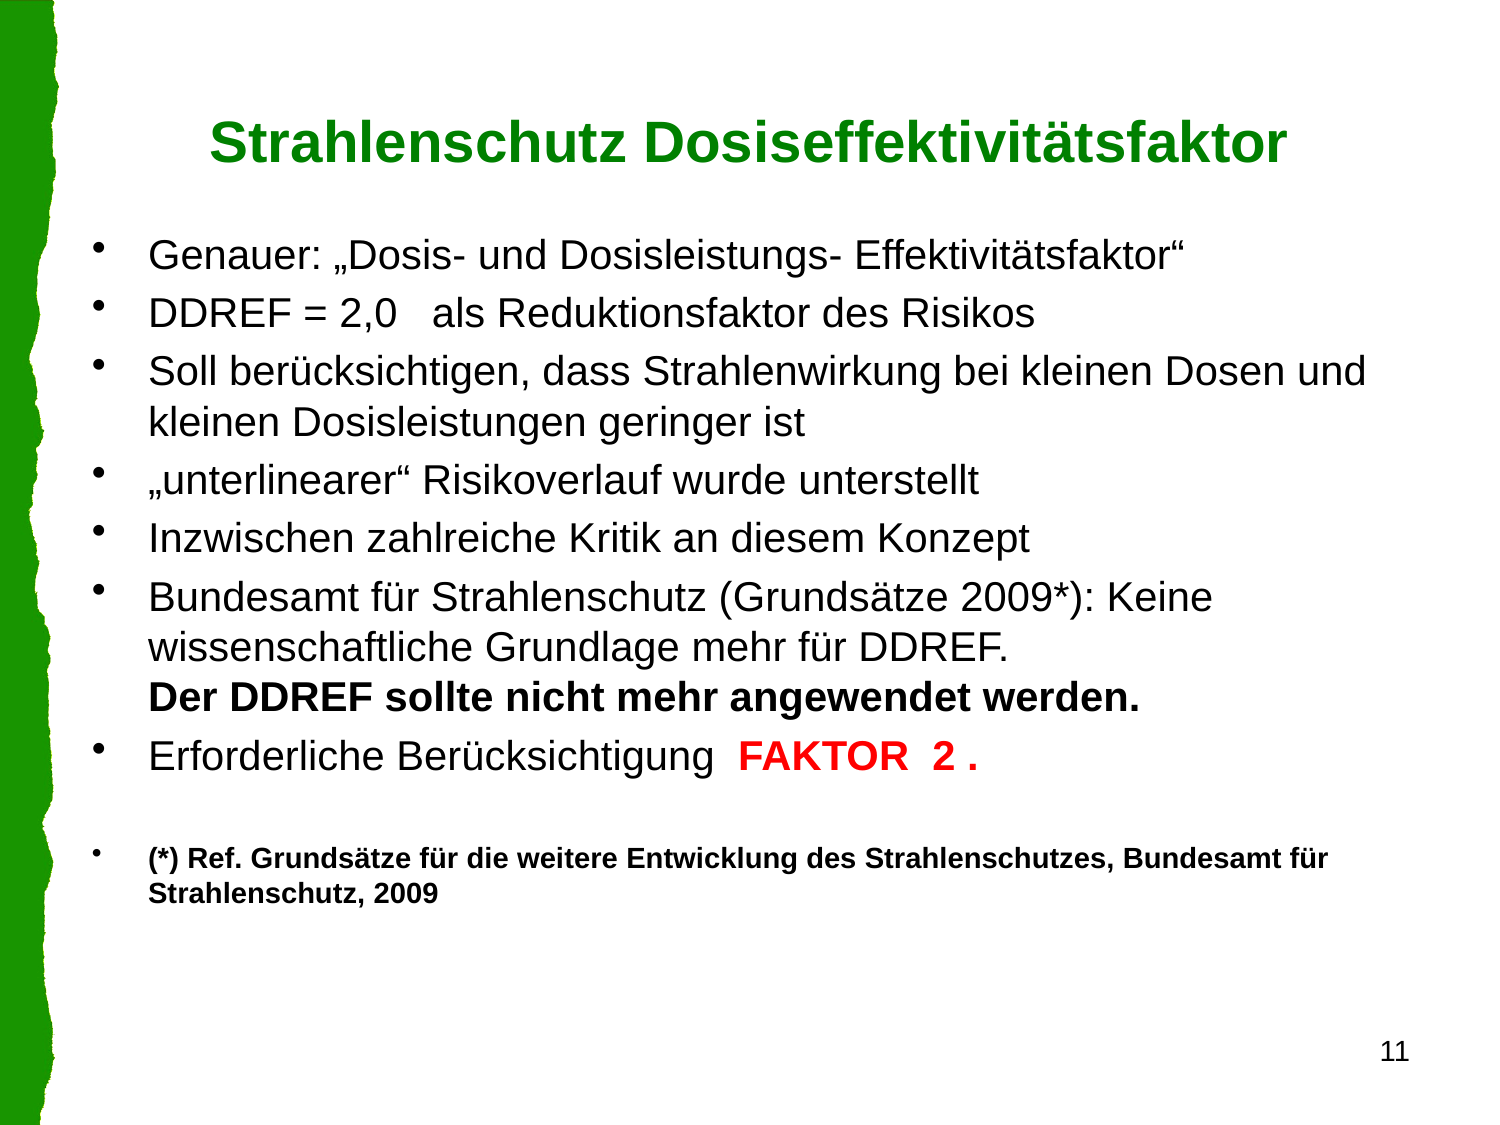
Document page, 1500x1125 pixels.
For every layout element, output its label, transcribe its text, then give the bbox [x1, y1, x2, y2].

title Strahlenschutz Dosiseffektivitätsfaktor [75, 45, 1425, 233]
slide_number 11 [1074, 1024, 1425, 1103]
picture [0, 0, 81, 1125]
list Genauer: „Dosis- und Dosisleistungs- Effektivitätsfaktor“ DDREF = 2,0 als Reduktionsfaktor des Risikos Soll berücksichtigen, dass Strahlenwirkung bei kleinen Dosen und kleinen Dosisleistungen geringer ist „unterlinearer“ Risikoverlauf wurde unterstellt Inzwischen zahlreiche Kritik an diesem Konzept Bundesamt für Strahlenschutz (Grundsätze 2009*): Keine wissenschaftliche Grundlage mehr für DDREF. Der DDREF sollte nicht mehr angewendet werden. Erforderliche Berücksichtigung FAKTOR 2 . (*) Ref. Grundsätze für die weitere Entwicklung des Strahlenschutzes, Bundesamt für Strahlenschutz, 2009 [76, 220, 1436, 1024]
